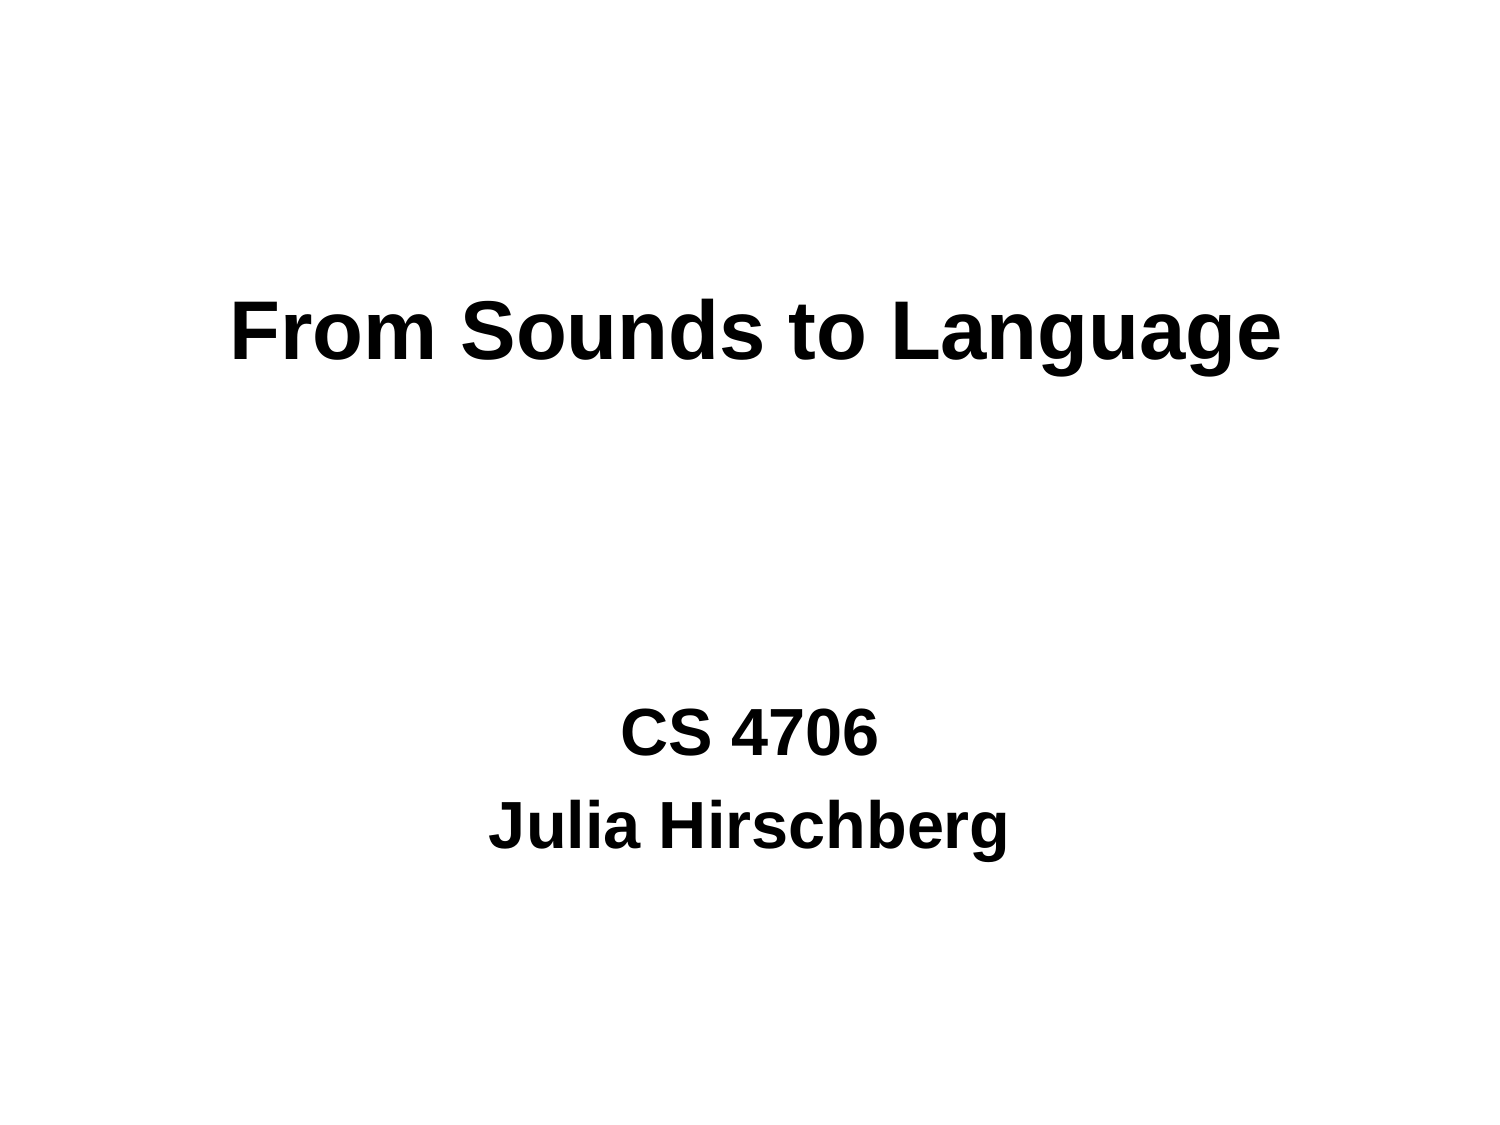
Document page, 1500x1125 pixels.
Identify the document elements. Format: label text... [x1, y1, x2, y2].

title From Sounds to Language [50, 137, 1463, 575]
subtitle CS 4706 Julia Hirschberg [225, 587, 1275, 1000]
